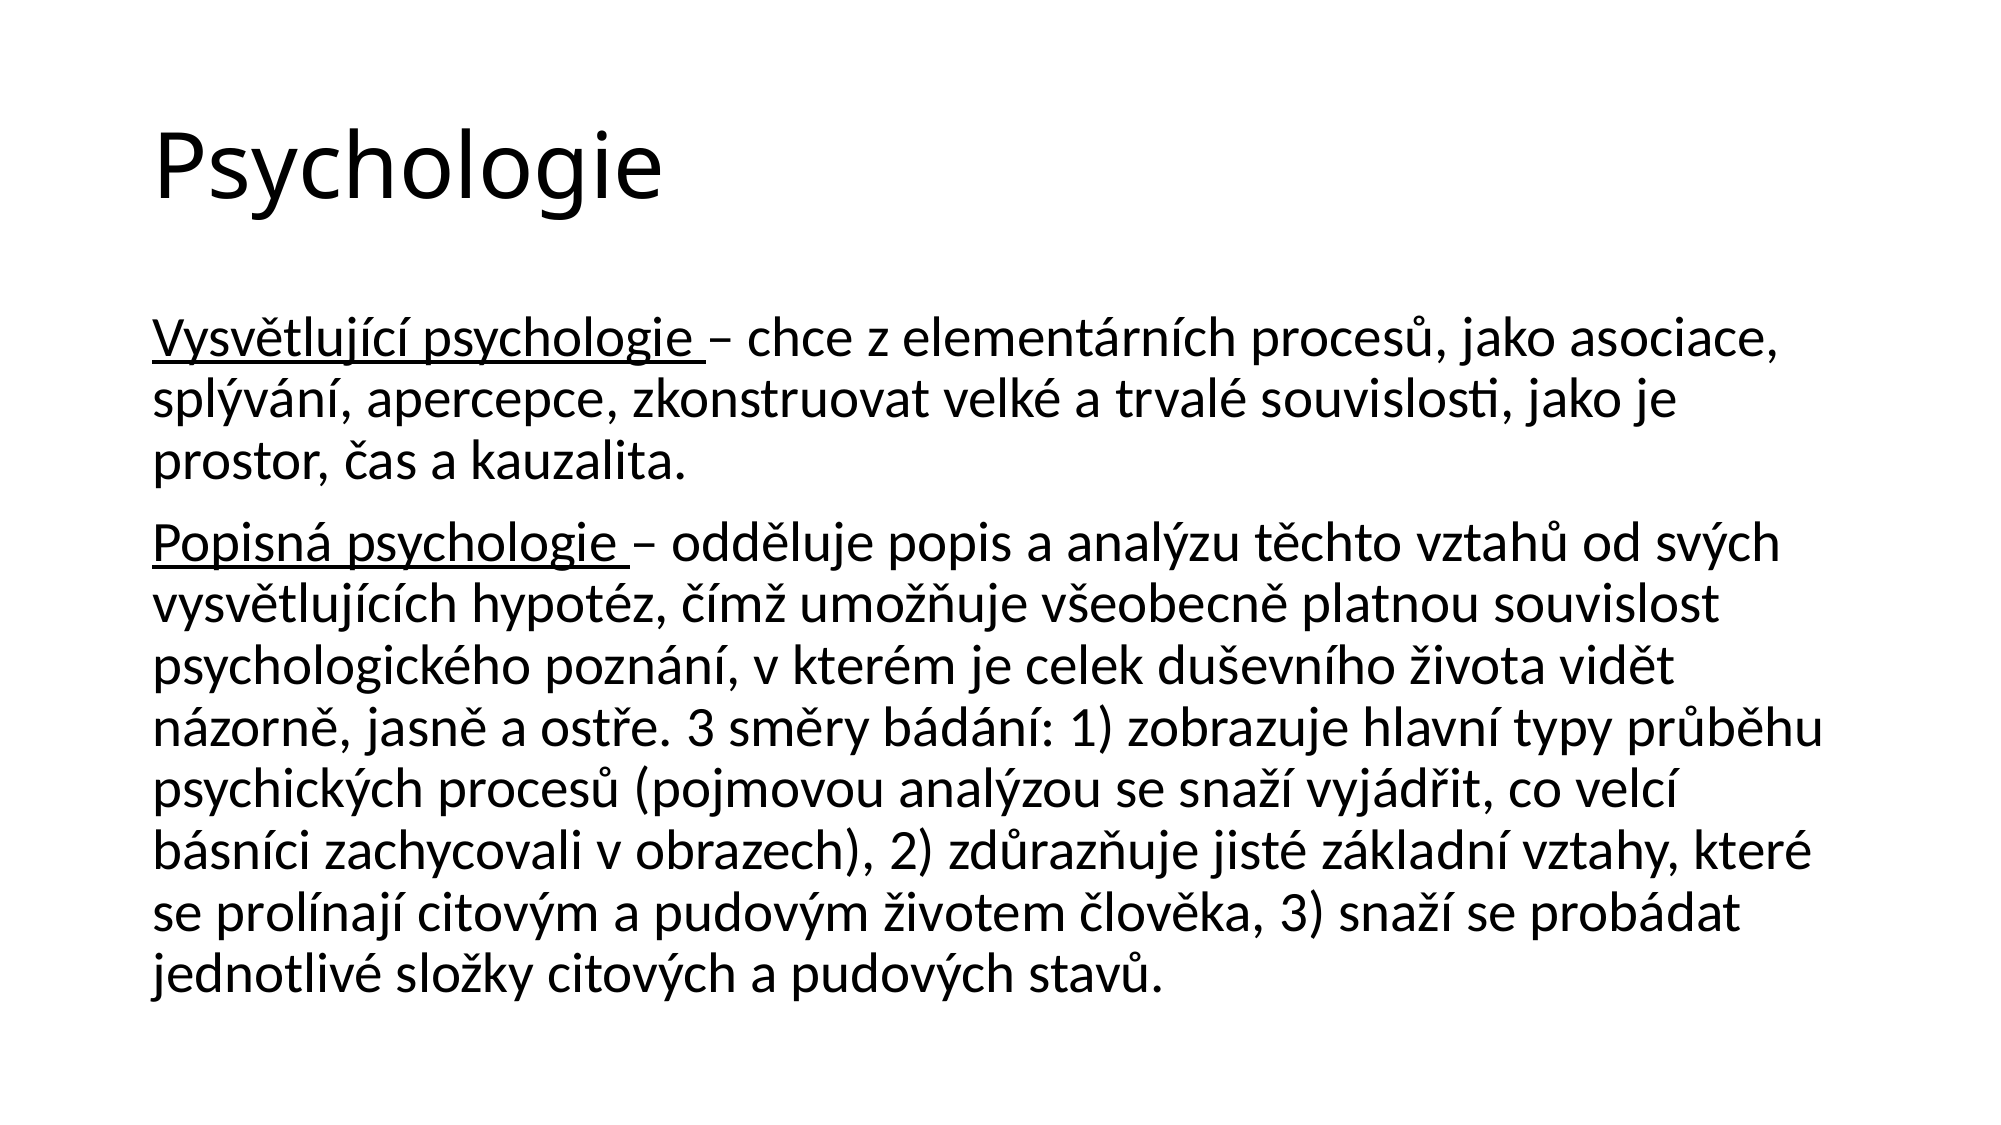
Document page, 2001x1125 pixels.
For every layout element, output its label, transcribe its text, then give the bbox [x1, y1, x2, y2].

title Psychologie [137, 59, 1863, 278]
list Vysvětlující psychologie – chce z elementárních procesů, jako asociace, splývání, apercepce, zkonstruovat velké a trvalé souvislosti, jako je prostor, čas a kauzalita. Popisná psychologie – odděluje popis a analýzu těchto vztahů od svých vysvětlujících hypotéz, čímž umožňuje všeobecně platnou souvislost psychologického poznání, v kterém je celek duševního života vidět názorně, jasně a ostře. 3 směry bádání: 1) zobrazuje hlavní typy průběhu psychických procesů (pojmovou analýzou se snaží vyjádřit, co velcí básníci zachycovali v obrazech), 2) zdůrazňuje jisté základní vztahy, které se prolínají citovým a pudovým životem člověka, 3) snaží se probádat jednotlivé složky citových a pudových stavů. [137, 299, 1863, 1014]
